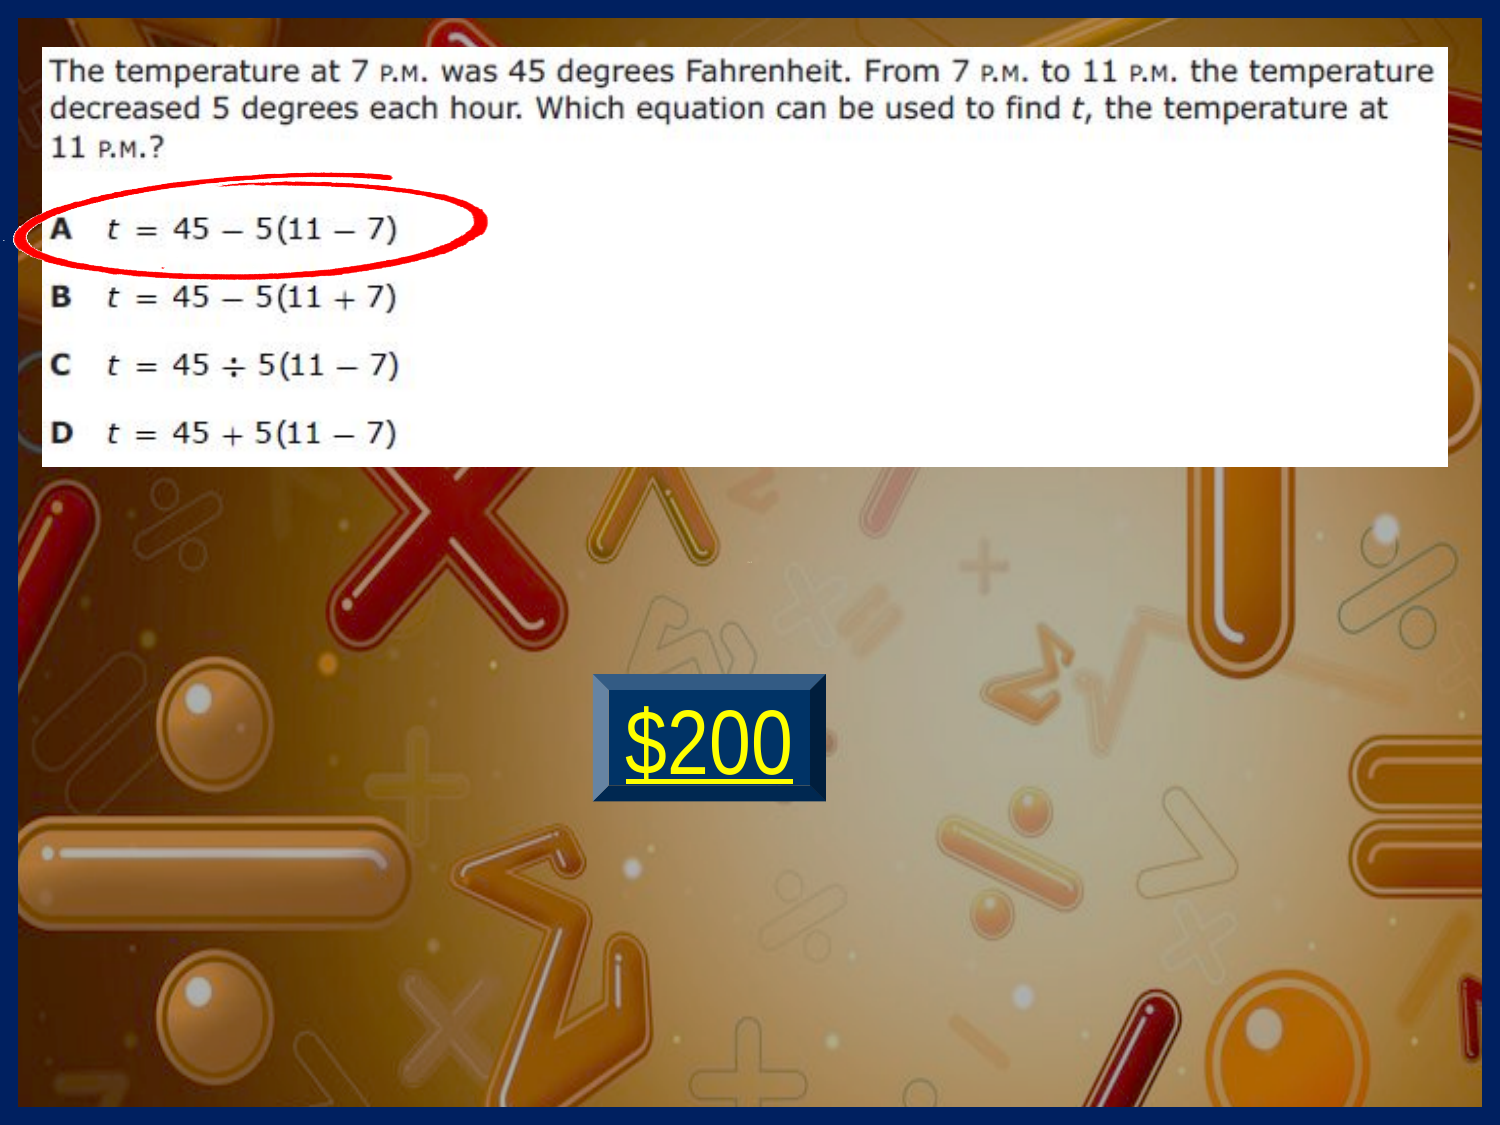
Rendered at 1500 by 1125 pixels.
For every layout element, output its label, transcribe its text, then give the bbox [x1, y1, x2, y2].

list 2 x 2 [0, 0, 1500, 1125]
picture [0, 47, 1448, 467]
text_box $200 [592, 674, 826, 802]
